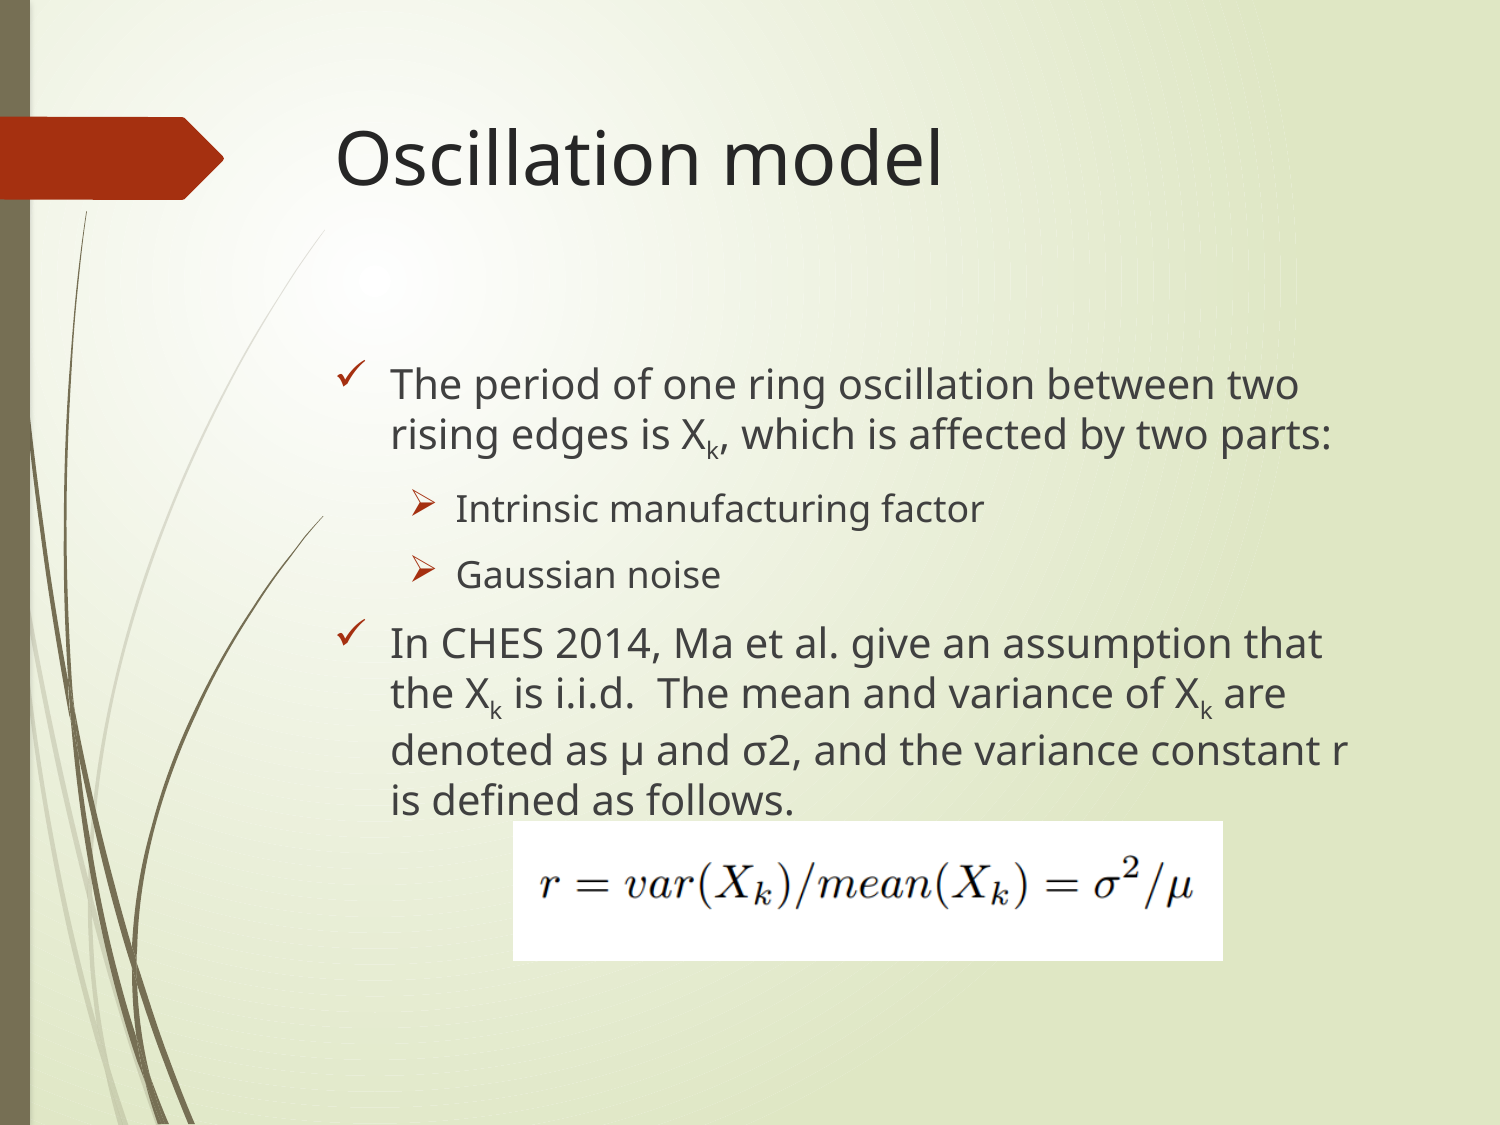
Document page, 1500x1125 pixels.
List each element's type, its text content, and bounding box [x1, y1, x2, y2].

list The period of one ring oscillation between two rising edges is Xk, which is affected by two parts: Intrinsic manufacturing factor Gaussian noise In CHES 2014, Ma et al. give an assumption that the Xk is i.i.d. The mean and variance of Xk are denoted as μ and σ2, and the variance constant r is defined as follows. [318, 350, 1400, 970]
picture [513, 821, 1223, 962]
title Oscillation model [319, 102, 1400, 313]
